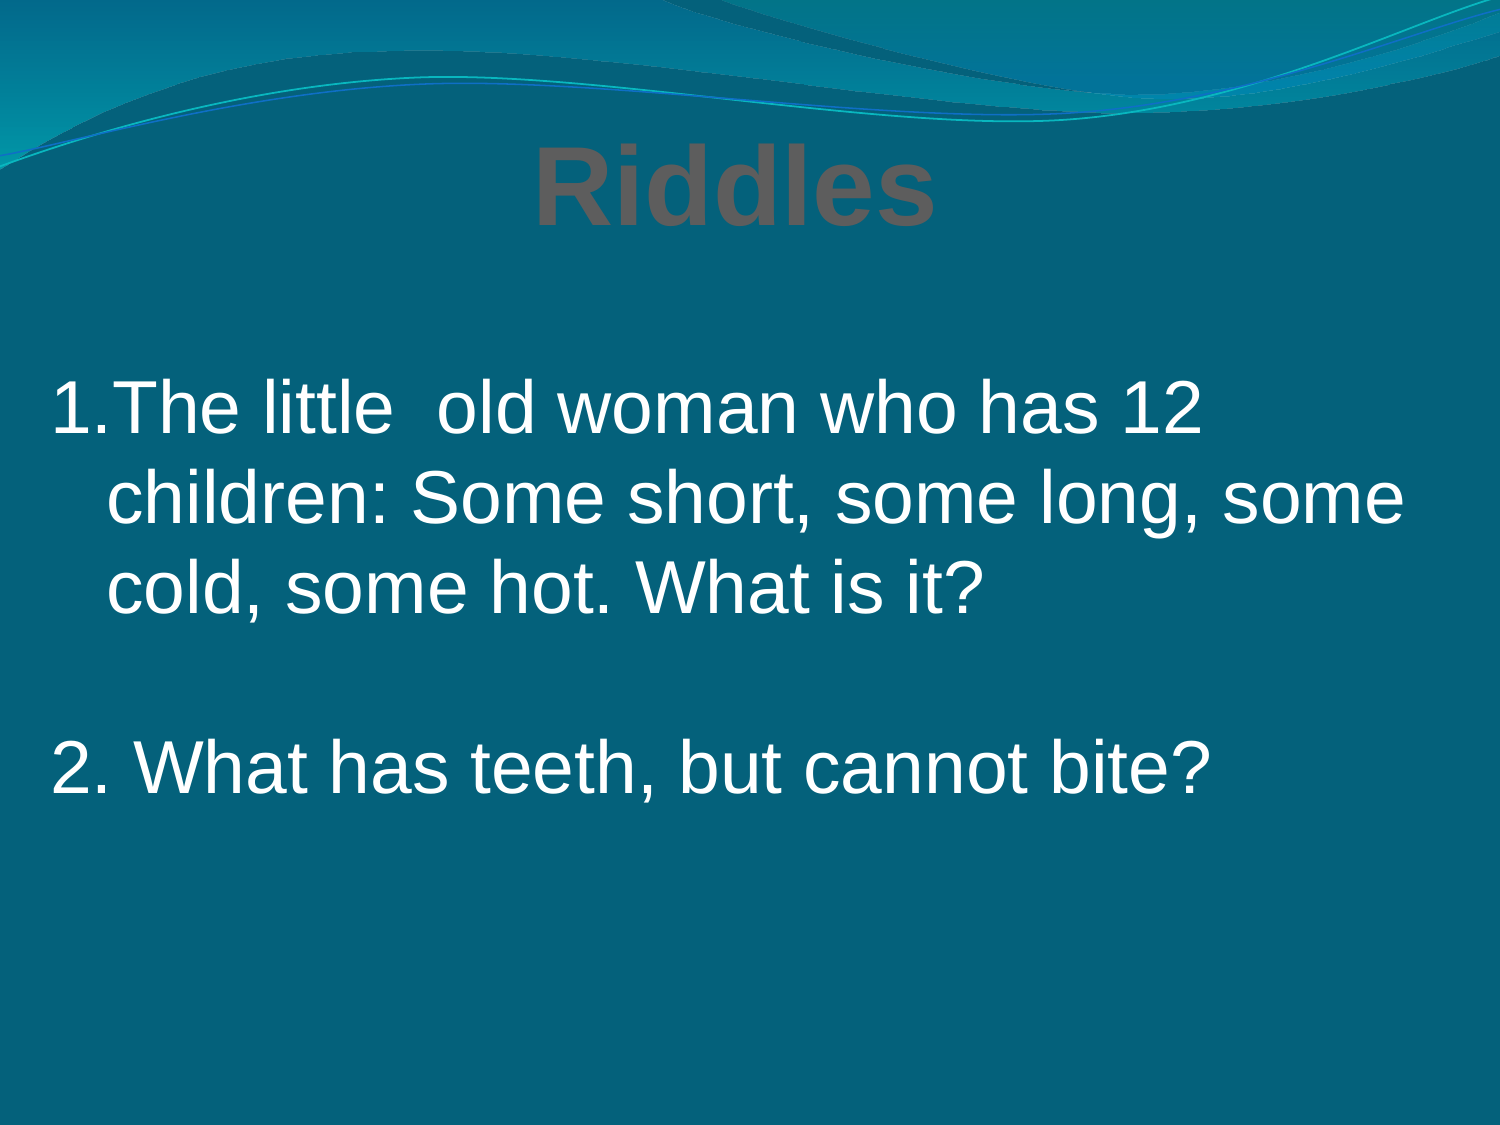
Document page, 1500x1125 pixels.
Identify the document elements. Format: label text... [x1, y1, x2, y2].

text_box The little old woman who has 12 children: Some short, some long, some cold, some hot. What is it? 2. What has teeth, but cannot bite? [35, 351, 1454, 817]
text_box Riddles [517, 105, 954, 256]
